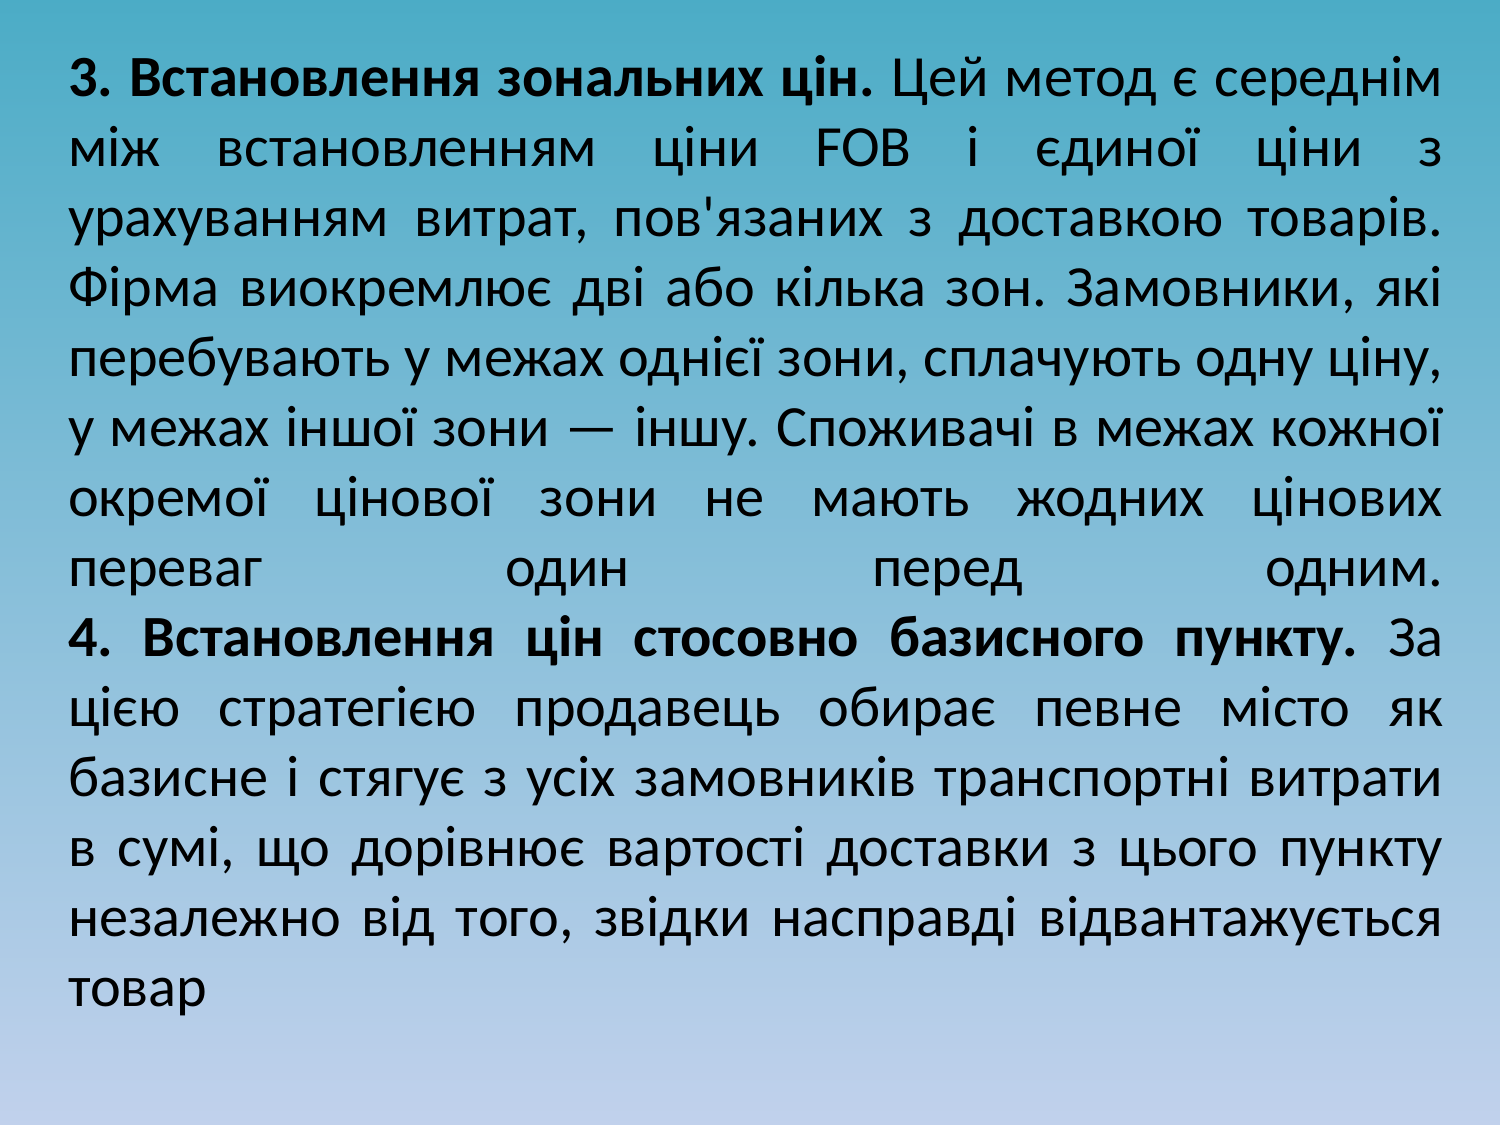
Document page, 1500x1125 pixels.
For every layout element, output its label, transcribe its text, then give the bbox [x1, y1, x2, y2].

list 3. Встановлення зональних цін. Цей метод є середнім між встановленням ціни FOB і єдиної ціни з урахуванням витрат, пов'язаних з доставкою товарів. Фірма виокремлює дві або кілька зон. Замовники, які перебувають у межах однієї зони, сплачують одну ціну, у межах іншої зони — іншу. Споживачі в межах кожної окремої цінової зони не мають жодних цінових переваг один перед одним. 4. Встановлення цін стосовно базисного пункту. За цією стратегією продавець обирає певне місто як базисне і стягує з усіх замовників транспортні витрати в сумі, що дорівнює вартості доставки з цього пункту незалежно від того, звідки насправді відвантажується товар [53, 30, 1459, 1083]
